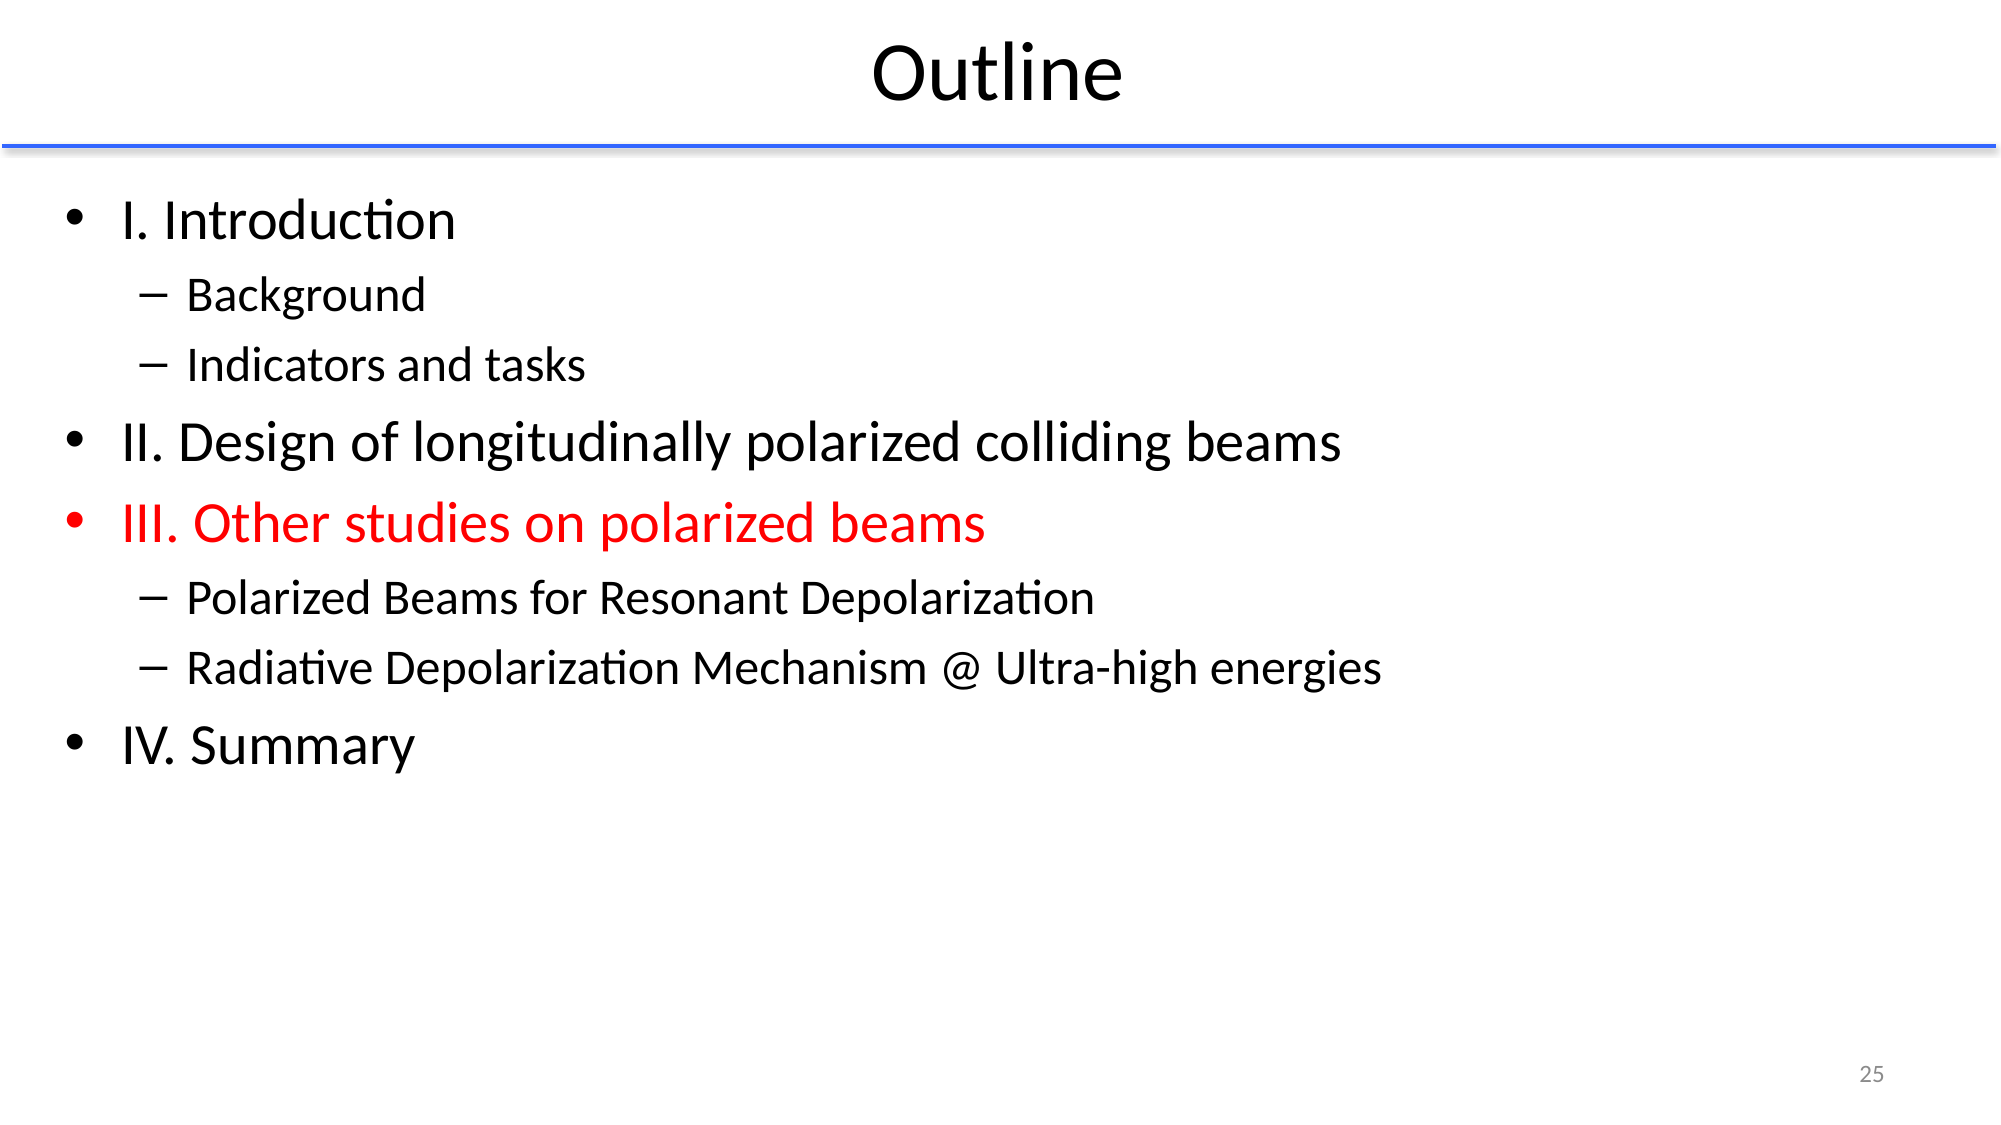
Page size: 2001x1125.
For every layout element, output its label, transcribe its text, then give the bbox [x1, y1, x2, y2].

title Outline [1, 8, 1995, 126]
list I. Introduction Background Indicators and tasks II. Design of longitudinally polarized colliding beams III. Other studies on polarized beams Polarized Beams for Resonant Depolarization Radiative Depolarization Mechanism @ Ultra-high energies IV. Summary [49, 173, 1943, 1005]
slide_number 25 [1433, 1042, 1900, 1103]
